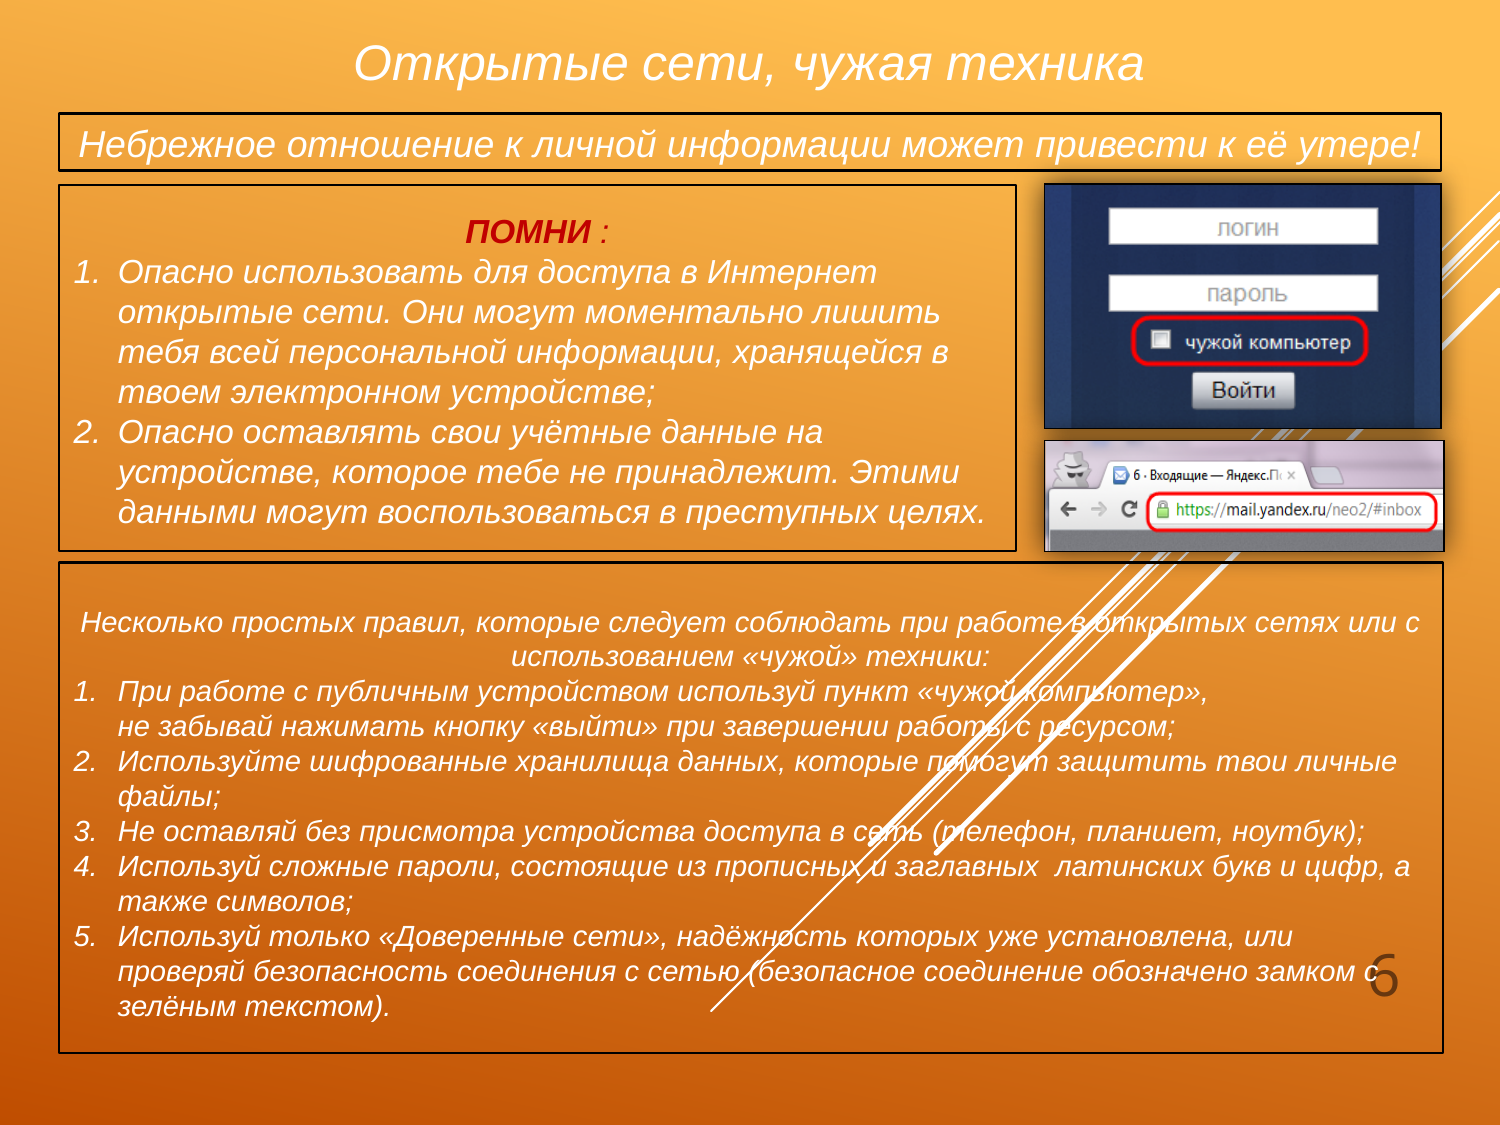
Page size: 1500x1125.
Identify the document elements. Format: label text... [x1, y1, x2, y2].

text_box Открытые сети, чужая техника [41, 32, 1459, 89]
text_box Небрежное отношение к личной информации может привести к её утере! [58, 112, 1442, 172]
text_box Несколько простых правил, которые следует соблюдать при работе в открытых сетях или с использованием «чужой» техники: При работе с публичным устройством используй пункт «чужой компьютер», не забывай нажимать кнопку «выйти» при завершении работы с ресурсом; Используйте шифрованные хранилища данных, которые помогут защитить твои личные файлы; Не оставляй без присмотра устройства доступа в сеть (телефон, планшет, ноутбук); Используй сложные пароли, состоящие из прописных и заглавных латинских букв и цифр, а также символов; Используй только «Доверенные сети», надёжность которых уже установлена, или проверяй безопасность соединения с сетью (безопасное соединение обозначено замком с зелёным текстом). [58, 561, 1444, 1054]
text_box ПОМНИ : Опасно использовать для доступа в Интернет открытые сети. Они могут моментально лишить тебя всей персональной информации, хранящейся в твоем электронном устройстве; Опасно оставлять свои учётные данные на устройстве, которое тебе не принадлежит. Этими данными могут воспользоваться в преступных целях. [58, 184, 1017, 552]
picture [1045, 440, 1444, 551]
picture [1045, 184, 1441, 428]
